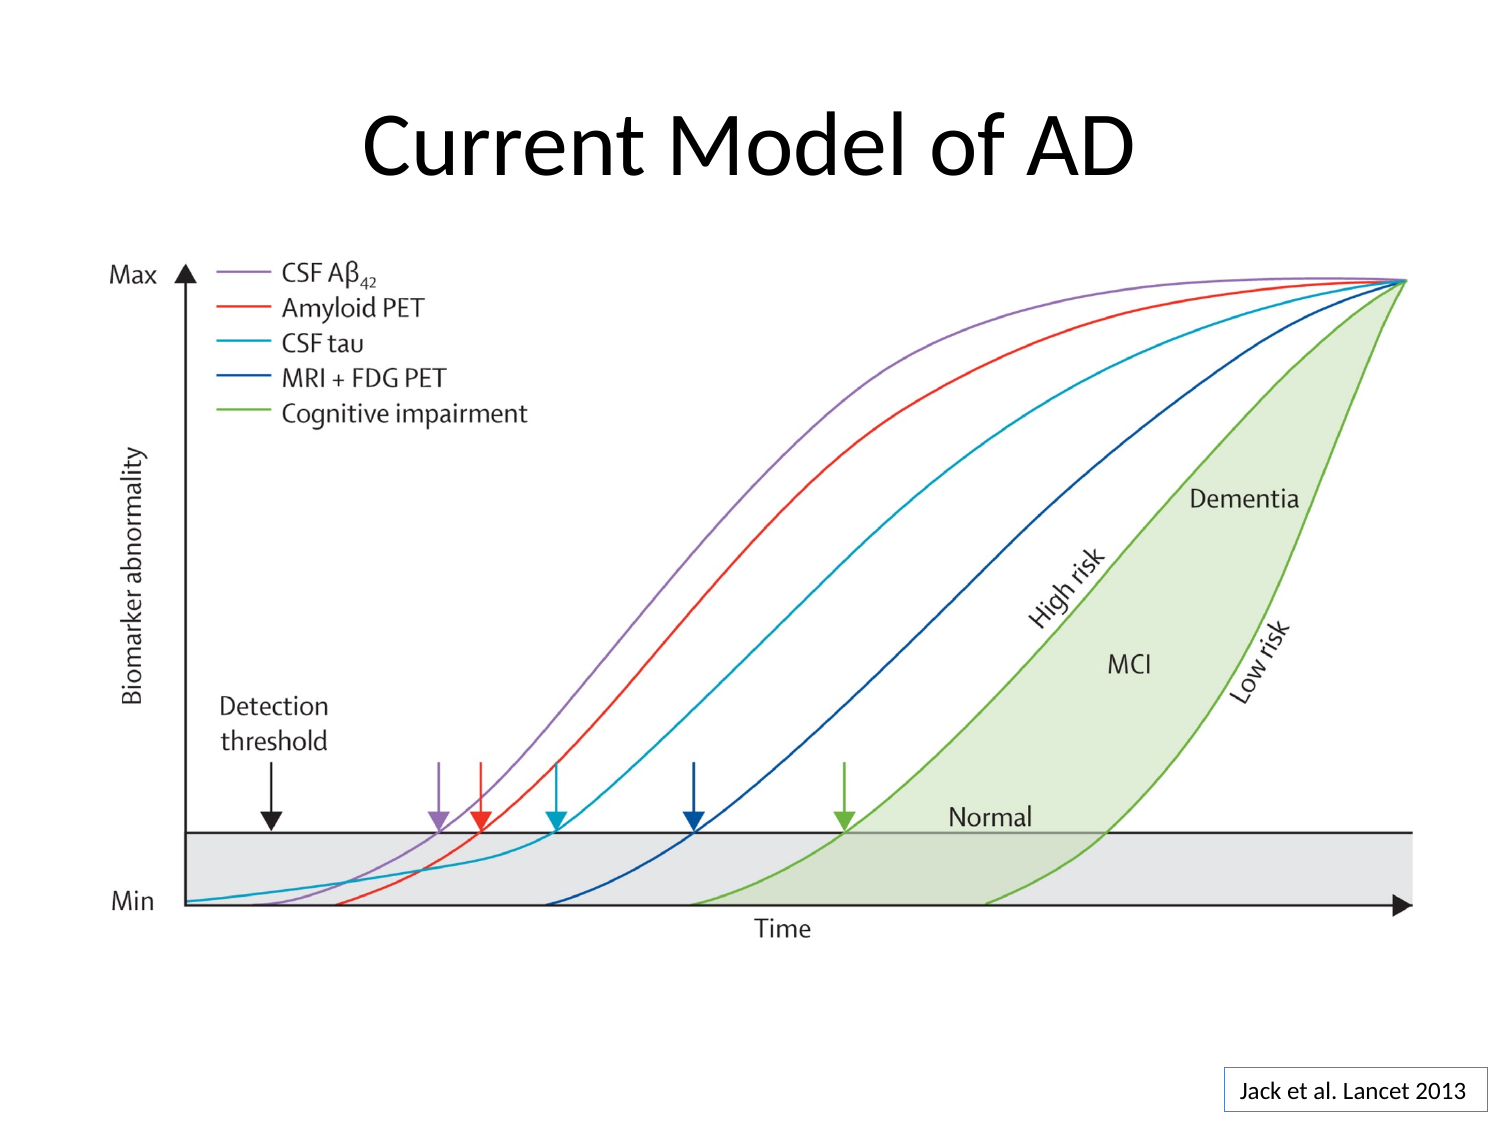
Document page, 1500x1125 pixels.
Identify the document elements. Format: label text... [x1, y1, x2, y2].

picture [110, 260, 1413, 938]
title Current Model of AD [75, 45, 1425, 233]
text_box Jack et al. Lancet 2013 [1224, 1067, 1488, 1112]
